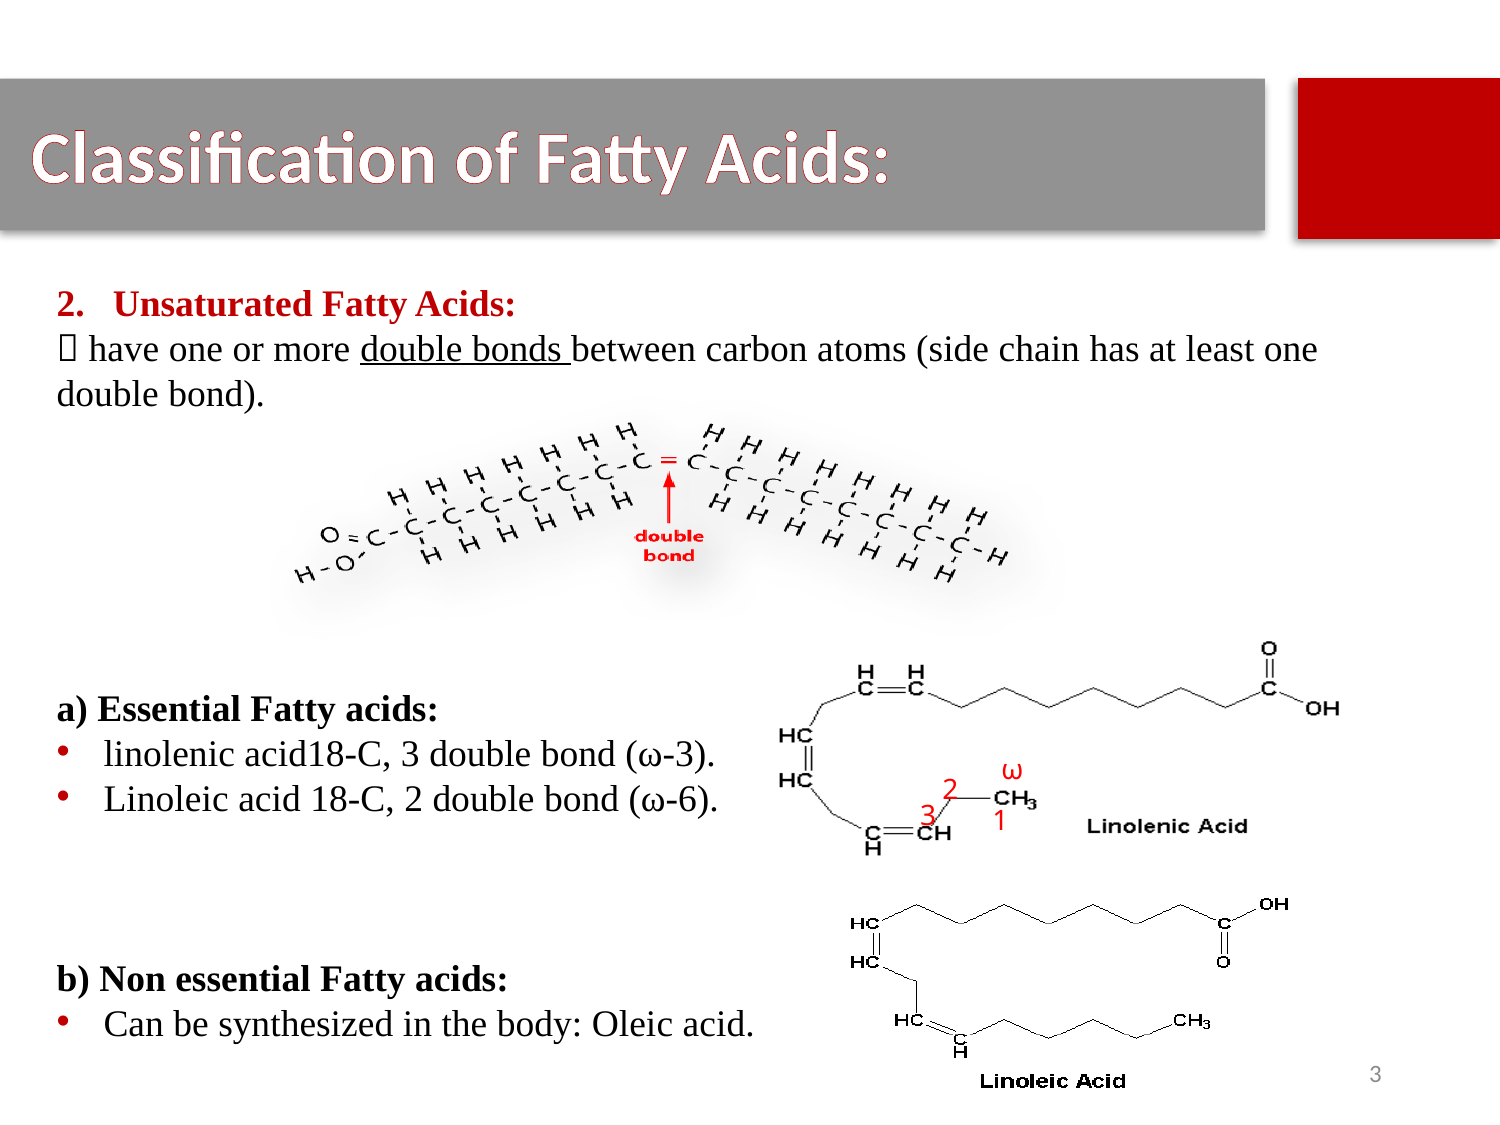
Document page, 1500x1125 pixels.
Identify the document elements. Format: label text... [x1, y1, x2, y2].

picture [849, 896, 1291, 1091]
picture [220, 415, 1045, 627]
text_box [1298, 78, 1500, 239]
text_box Classification of Fatty Acids: [16, 100, 1246, 206]
text_box [0, 78, 1266, 231]
picture [777, 639, 1342, 859]
text_box Unsaturated Fatty Acids:  have one or more double bonds between carbon atoms (side chain has at least one double bond). a) Essential Fatty acids: linolenic acid18-C, 3 double bond (ω-3). Linoleic acid 18-C, 2 double bond (ω-6). b) Non essential Fatty acids: Can be synthesized in the body: Oleic acid. [41, 271, 1418, 1125]
